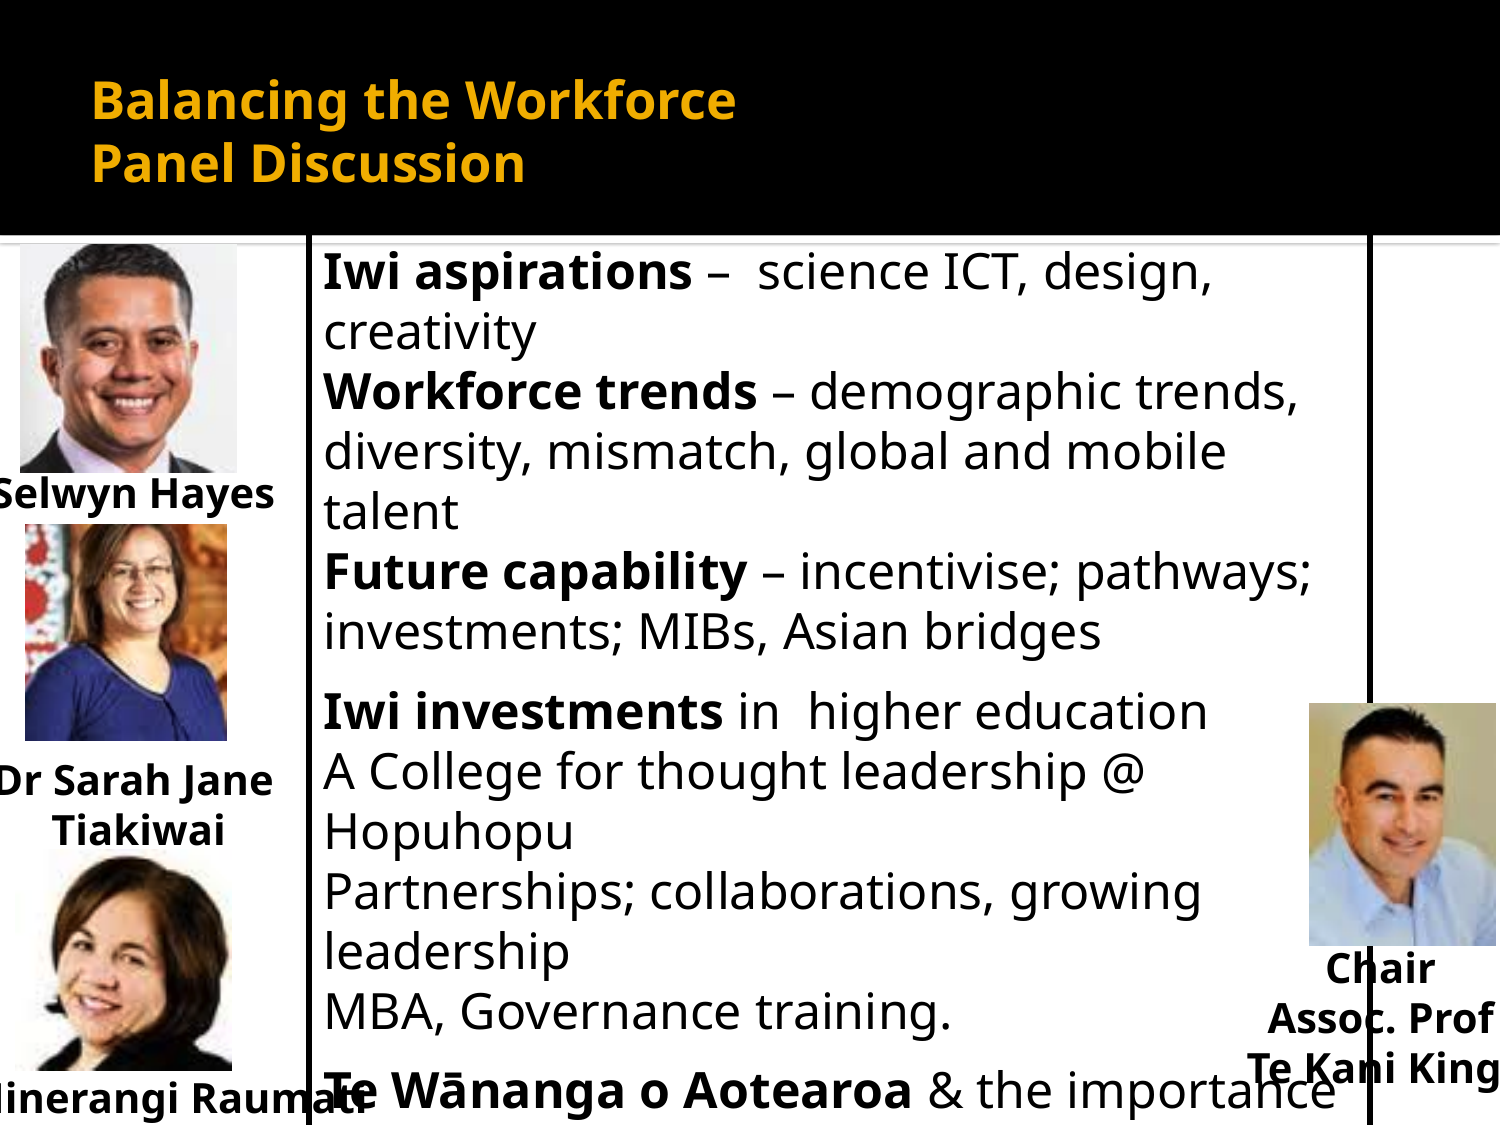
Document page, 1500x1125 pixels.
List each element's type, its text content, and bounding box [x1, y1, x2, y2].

picture [1309, 703, 1496, 946]
title Balancing the Workforce Panel Discussion [75, 58, 1425, 264]
picture [20, 244, 237, 473]
text_box Hinerangi Raumati [0, 1064, 309, 1125]
text_box Selwyn Hayes [0, 459, 291, 525]
picture [25, 524, 227, 741]
text_box Chair Assoc. Prof Te Kani Kingi [1370, 950, 1500, 1100]
text_box Iwi aspirations – science ICT, design, creativity Workforce trends – demographic trends, diversity, mismatch, global and mobile talent Future capability – incentivise; pathways; investments; MIBs, Asian bridges Iwi investments in higher education A College for thought leadership @ Hopuhopu Partnerships; collaborations, growing leadership MBA, Governance training. Te Wānanga o Aotearoa & the importance of second chance learning. Approach to workforce planning has been ad hoc. Need a plan. Diverse workforce needs in Ag sector. Priority is for ‘best Maori for the role.’ [309, 231, 1370, 1125]
text_box Dr Sarah Jane Tiakiwai [0, 746, 289, 861]
picture [15, 849, 232, 1071]
